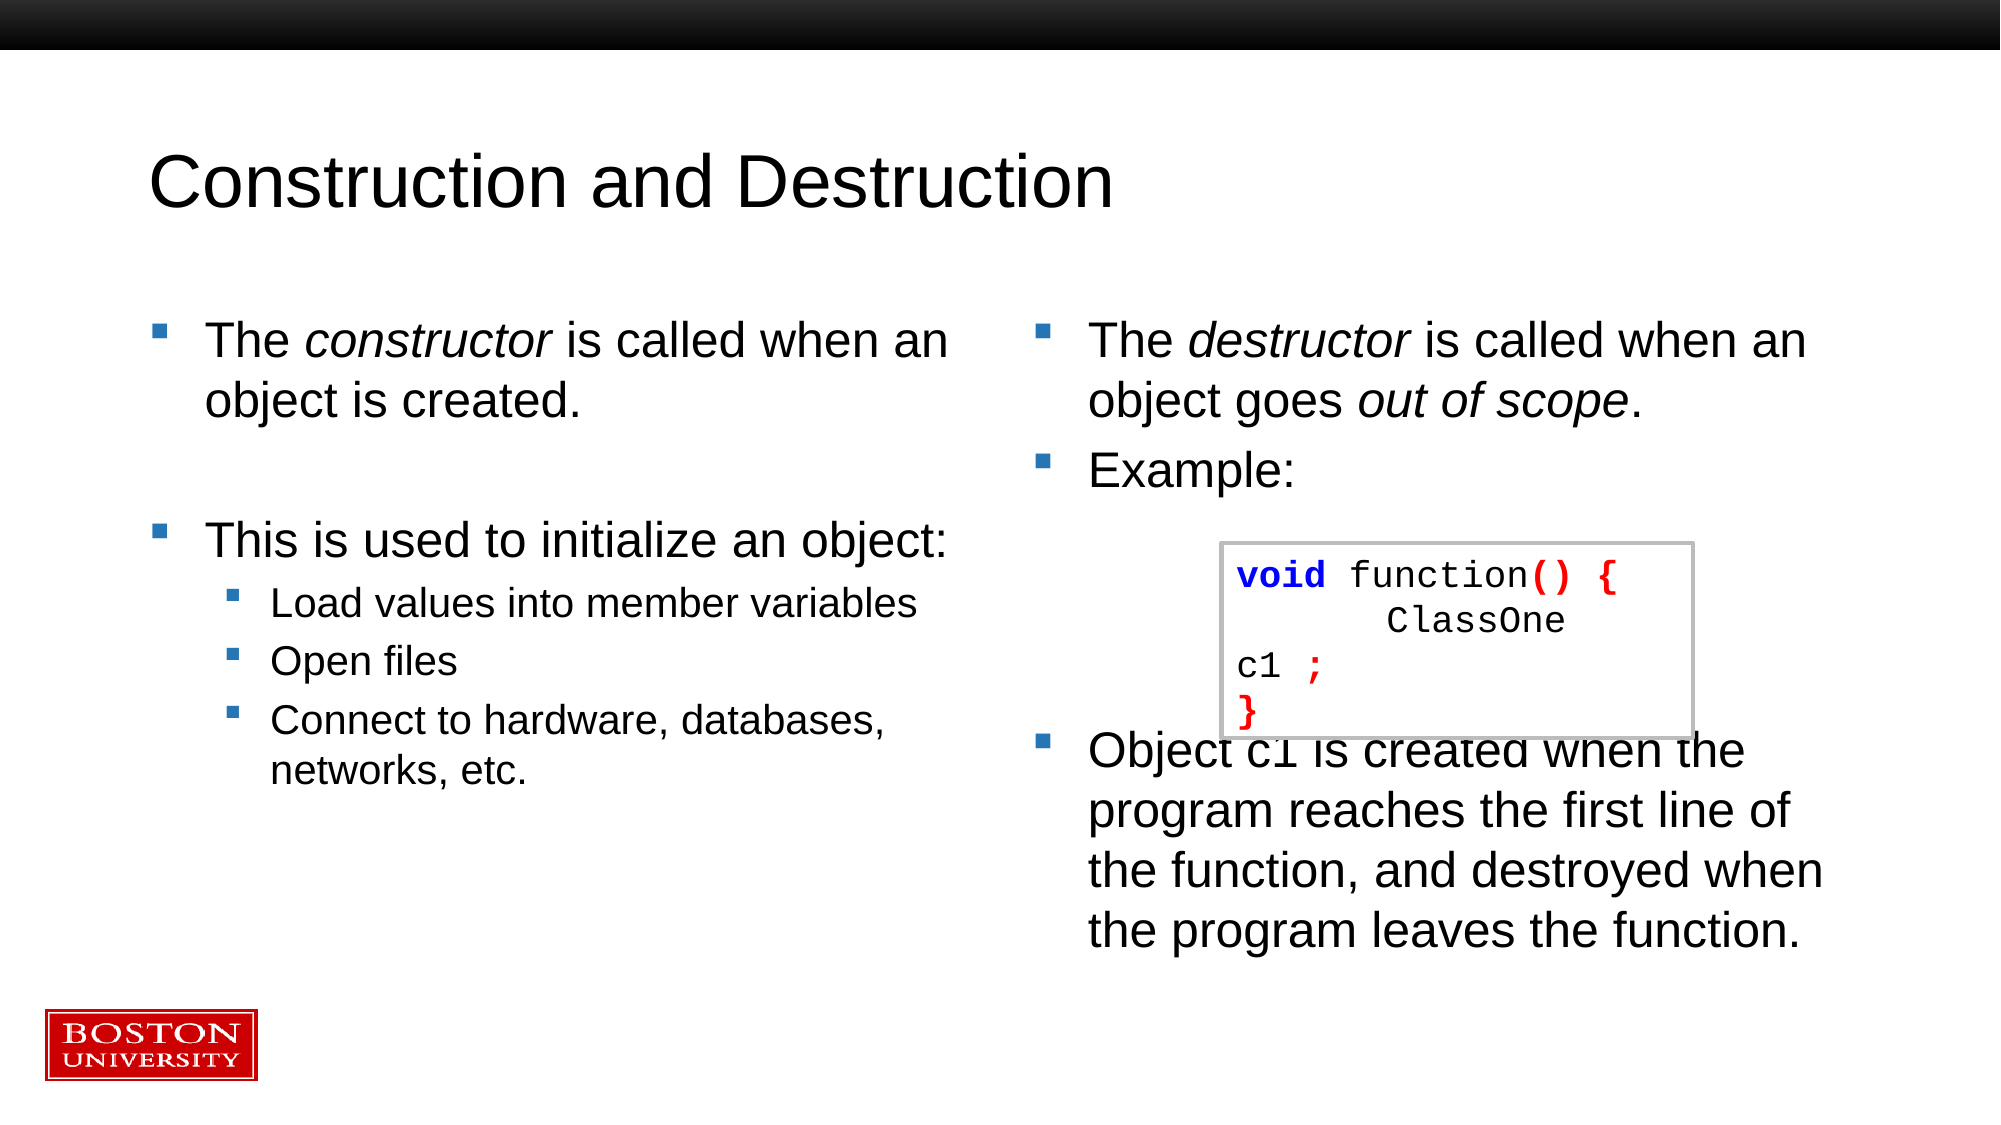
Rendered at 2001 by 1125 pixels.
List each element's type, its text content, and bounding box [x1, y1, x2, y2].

list The destructor is called when an object goes out of scope. Example: Object c1 is created when the program reaches the first line of the function, and destroyed when the program leaves the function. [1016, 299, 1867, 938]
list The constructor is called when an object is created. This is used to initialize an object: Load values into member variables Open files Connect to hardware, databases, networks, etc. [133, 299, 984, 938]
text_box void function() { ClassOne c1 ; } [1219, 541, 1695, 740]
picture [45, 1009, 258, 1081]
title Construction and Destruction [133, 125, 1867, 238]
